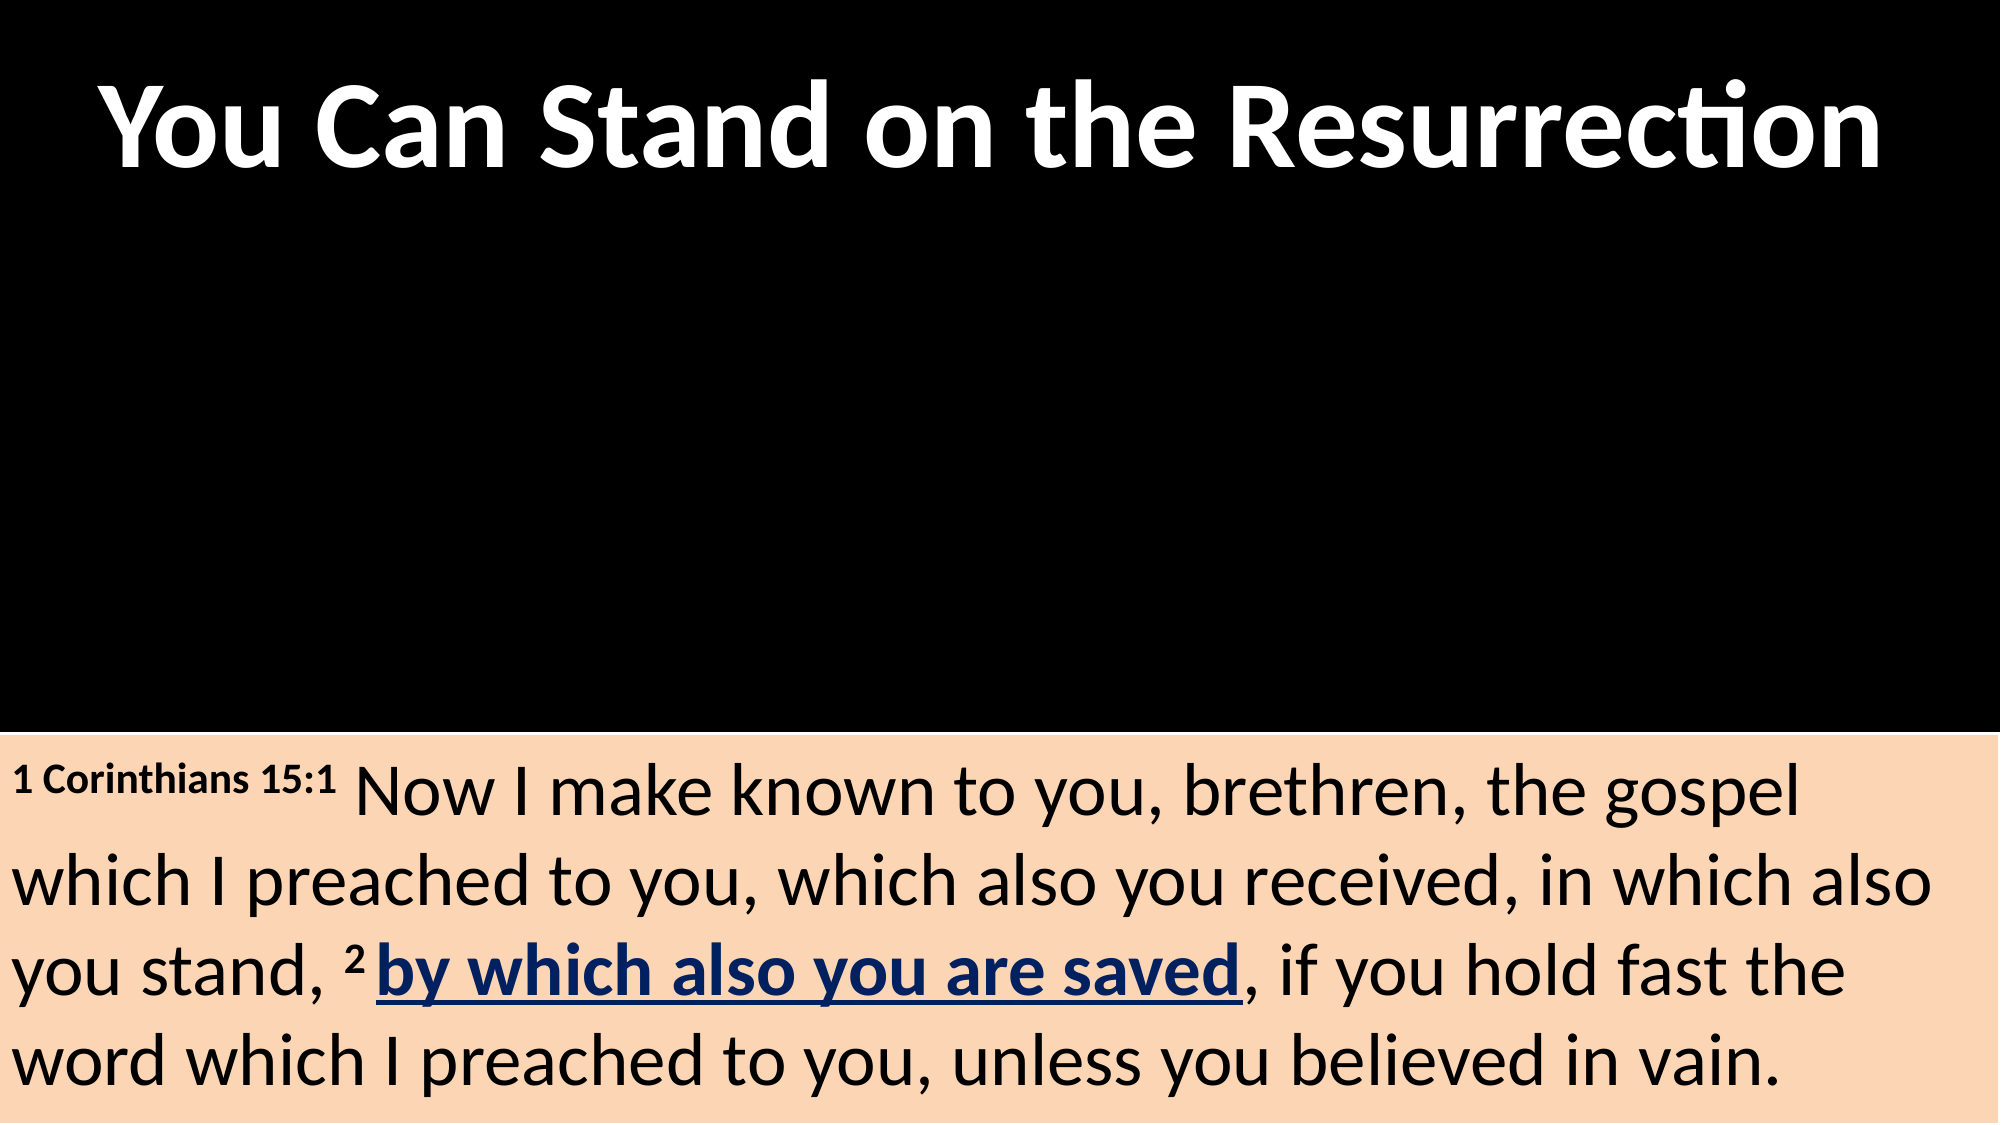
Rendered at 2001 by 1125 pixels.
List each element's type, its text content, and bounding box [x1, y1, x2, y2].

text_box 1 Corinthians 15:1 Now I make known to you, brethren, the gospel which I preached to you, which also you received, in which also you stand, 2 by which also you are saved, if you hold fast the word which I preached to you, unless you believed in vain. [0, 731, 2000, 1125]
text_box You Can Stand on the Resurrection [60, 38, 1952, 198]
